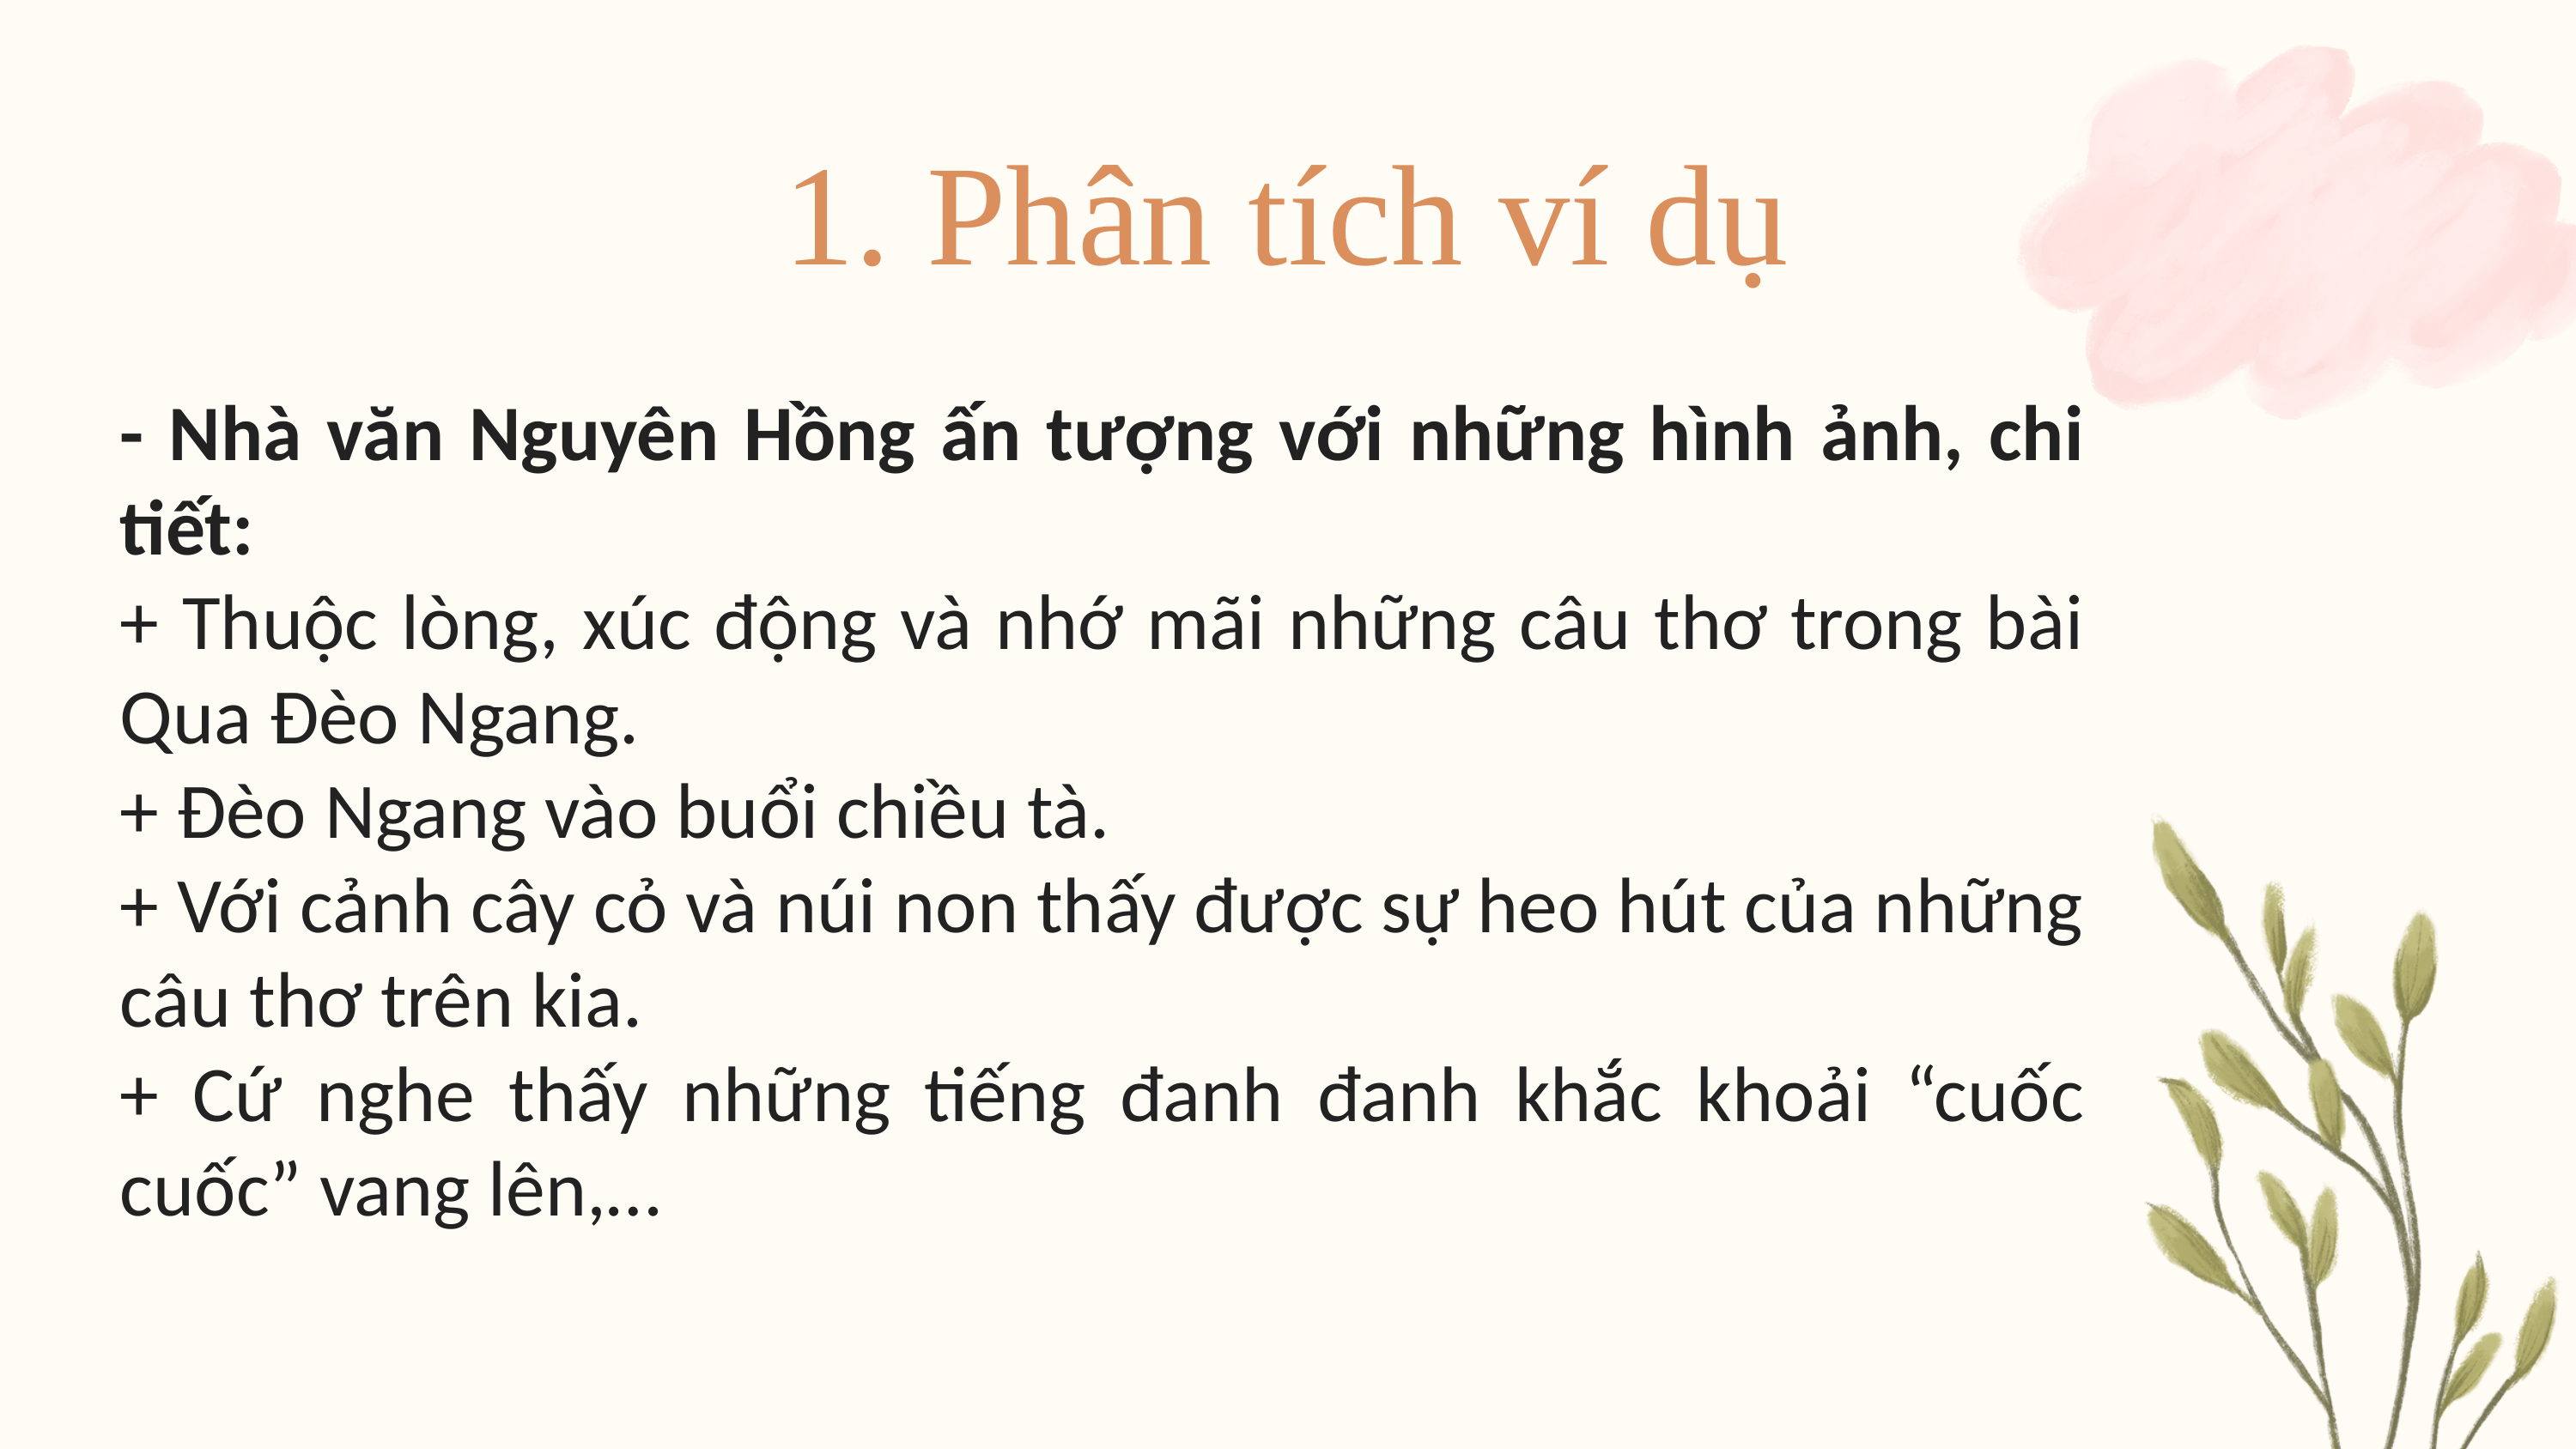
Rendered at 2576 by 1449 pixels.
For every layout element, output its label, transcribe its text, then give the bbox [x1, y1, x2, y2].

picture [2142, 810, 2561, 1449]
text_box - Nhà văn Nguyên Hồng ấn tượng với những hình ảnh, chi tiết: + Thuộc lòng, xúc động và nhớ mãi những câu thơ trong bài Qua Đèo Ngang. + Đèo Ngang vào buổi chiều tà. + Với cảnh cây cỏ và núi non thấy được sự heo hút của những câu thơ trên kia. + Cứ nghe thấy những tiếng đanh đanh khắc khoải “cuốc cuốc” vang lên,… [106, 375, 2099, 1238]
text_box 1. Phân tích ví dụ [783, 88, 2011, 294]
picture [2015, 43, 2576, 420]
